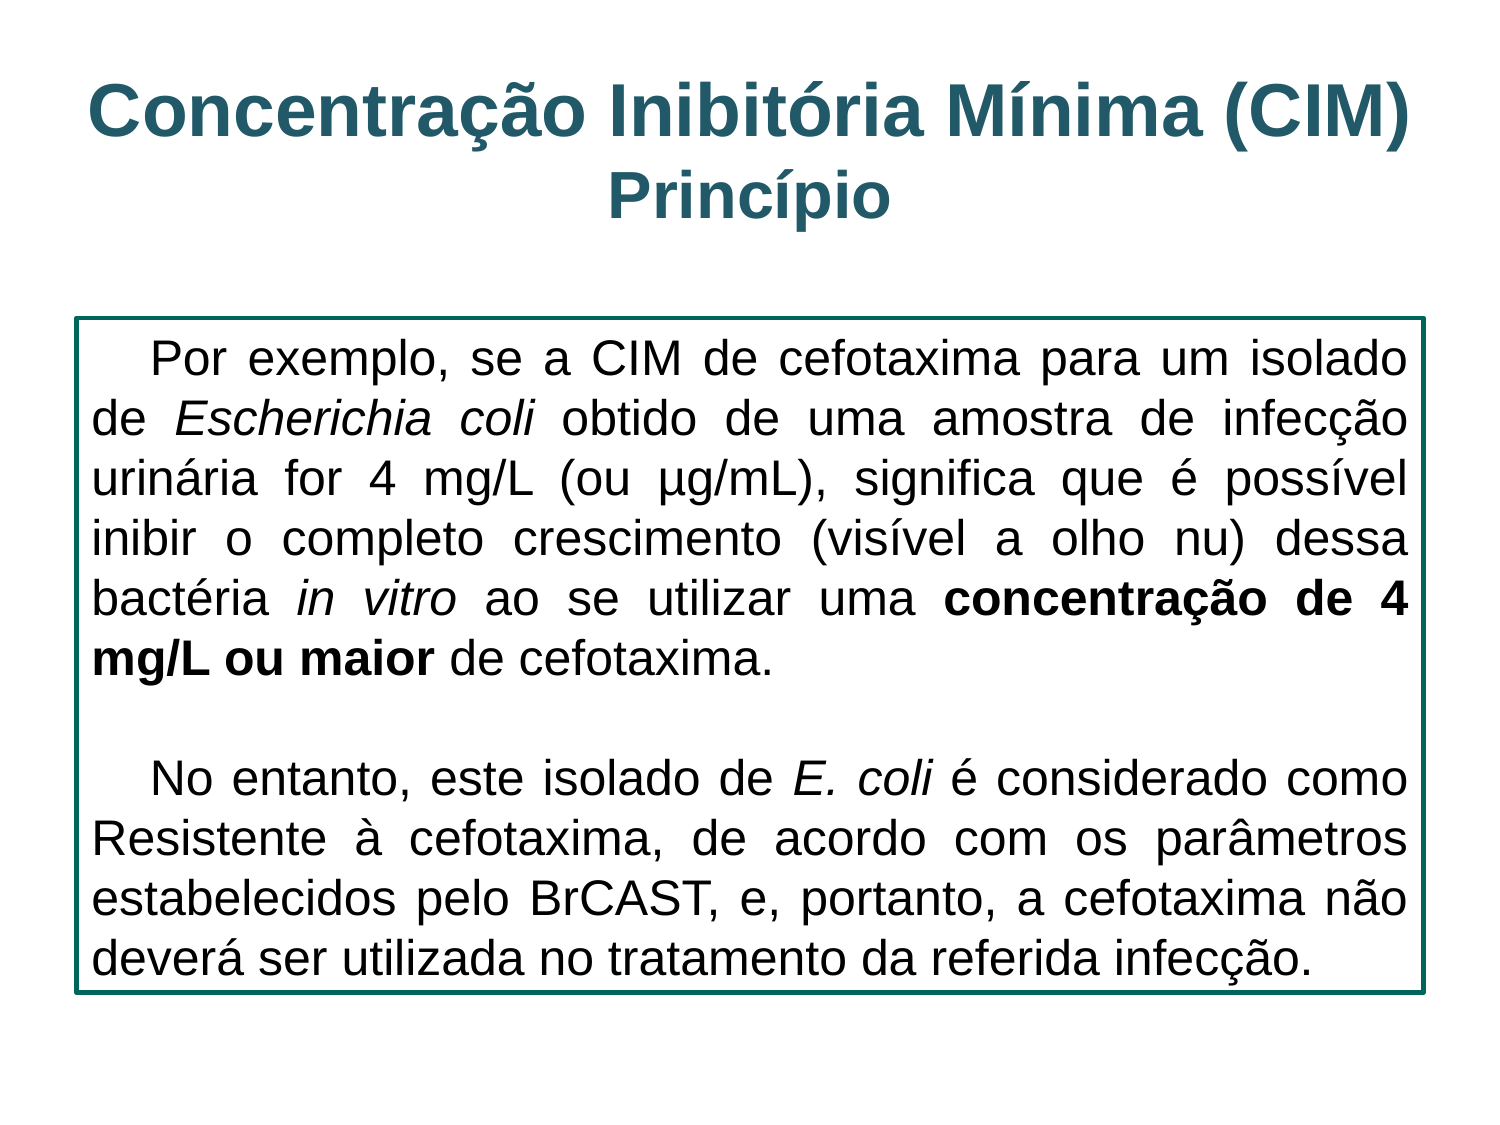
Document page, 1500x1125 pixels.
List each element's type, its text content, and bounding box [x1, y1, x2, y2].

text_box Por exemplo, se a CIM de cefotaxima para um isolado de Escherichia coli obtido de uma amostra de infecção urinária for 4 mg/L (ou µg/mL), significa que é possível inibir o completo crescimento (visível a olho nu) dessa bactéria in vitro ao se utilizar uma concentração de 4 mg/L ou maior de cefotaxima. No entanto, este isolado de E. coli é considerado como Resistente à cefotaxima, de acordo com os parâmetros estabelecidos pelo BrCAST, e, portanto, a cefotaxima não deverá ser utilizada no tratamento da referida infecção. [76, 317, 1424, 993]
text_box Concentração Inibitória Mínima (CIM) Princípio [64, 54, 1436, 240]
